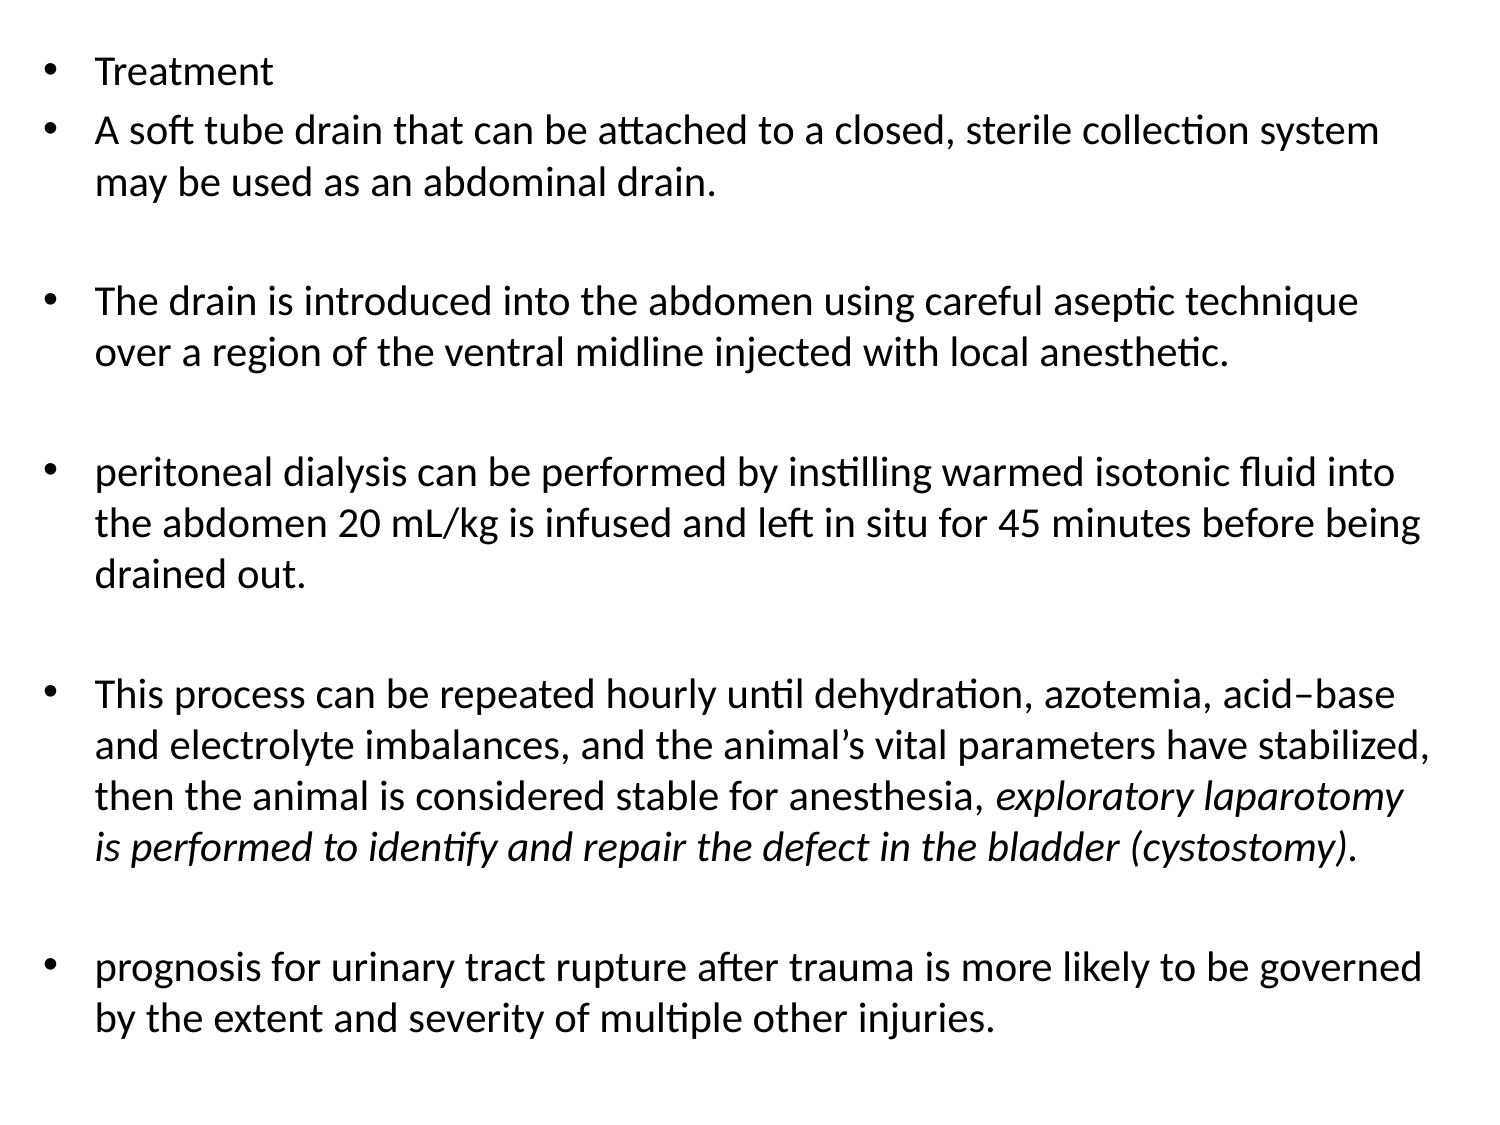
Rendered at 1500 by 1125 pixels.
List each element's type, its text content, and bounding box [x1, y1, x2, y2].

list Treatment A soft tube drain that can be attached to a closed, sterile collection system may be used as an abdominal drain. The drain is introduced into the abdomen using careful aseptic technique over a region of the ventral midline injected with local anesthetic. peritoneal dialysis can be performed by instilling warmed isotonic fluid into the abdomen 20 mL/kg is infused and left in situ for 45 minutes before being drained out. This process can be repeated hourly until dehydration, azotemia, acid–base and electrolyte imbalances, and the animal’s vital parameters have stabilized, then the animal is considered stable for anesthesia, exploratory laparotomy is performed to identify and repair the defect in the bladder (cystostomy). prognosis for urinary tract rupture after trauma is more likely to be governed by the extent and severity of multiple other injuries. [28, 35, 1454, 1067]
